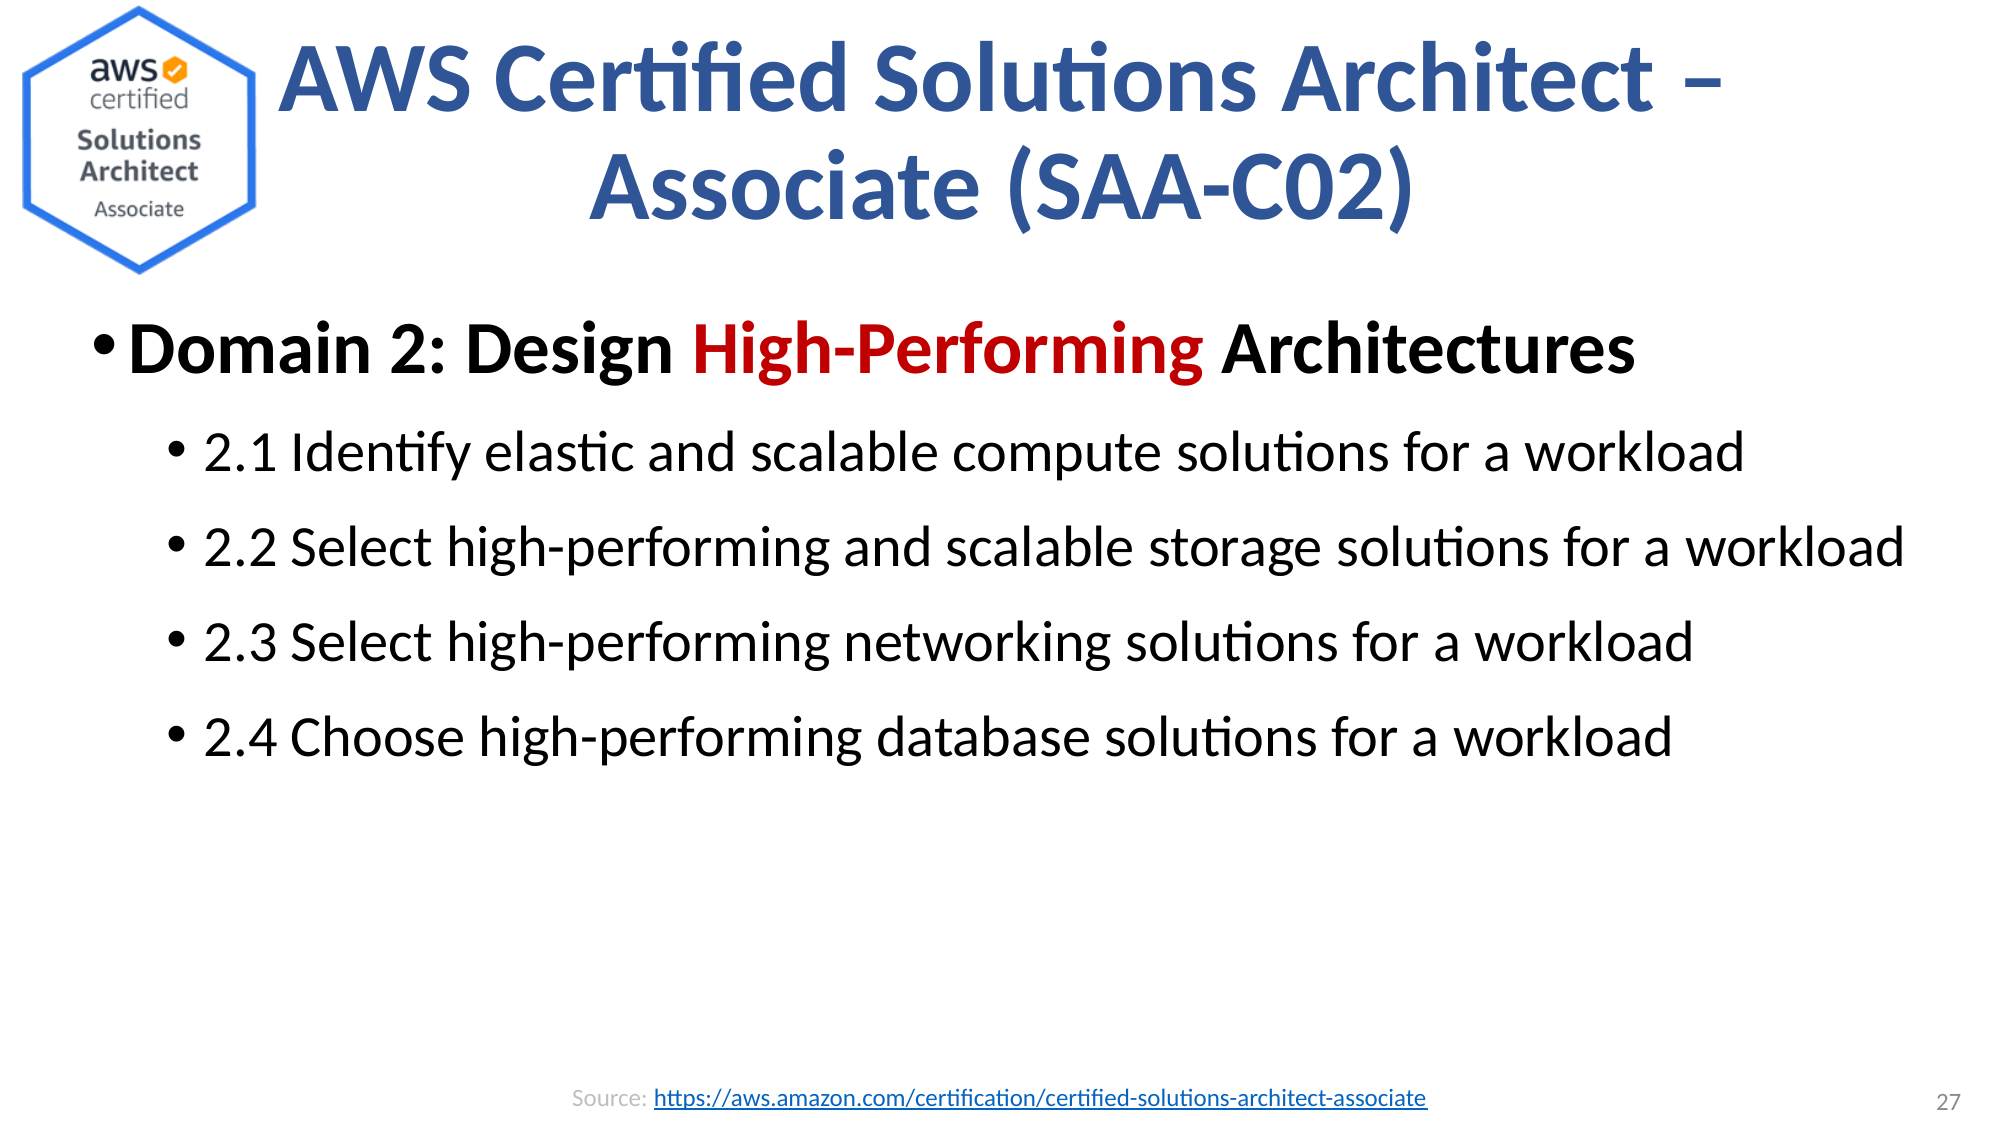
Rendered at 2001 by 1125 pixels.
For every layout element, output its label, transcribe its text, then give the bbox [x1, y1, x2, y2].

text_box Source: https://aws.amazon.com/certification/certified-solutions-architect-associate [236, 1074, 1764, 1119]
list Domain 2: Design High-Performing Architectures 2.1 Identify elastic and scalable compute solutions for a workload 2.2 Select high-performing and scalable storage solutions for a workload 2.3 Select high-performing networking solutions for a workload 2.4 Choose high-performing database solutions for a workload [76, 291, 1927, 1081]
picture [4, 5, 274, 275]
title AWS Certified Solutions Architect – Associate (SAA-C02) [274, 38, 1927, 229]
slide_number 27 [1819, 1080, 1977, 1120]
